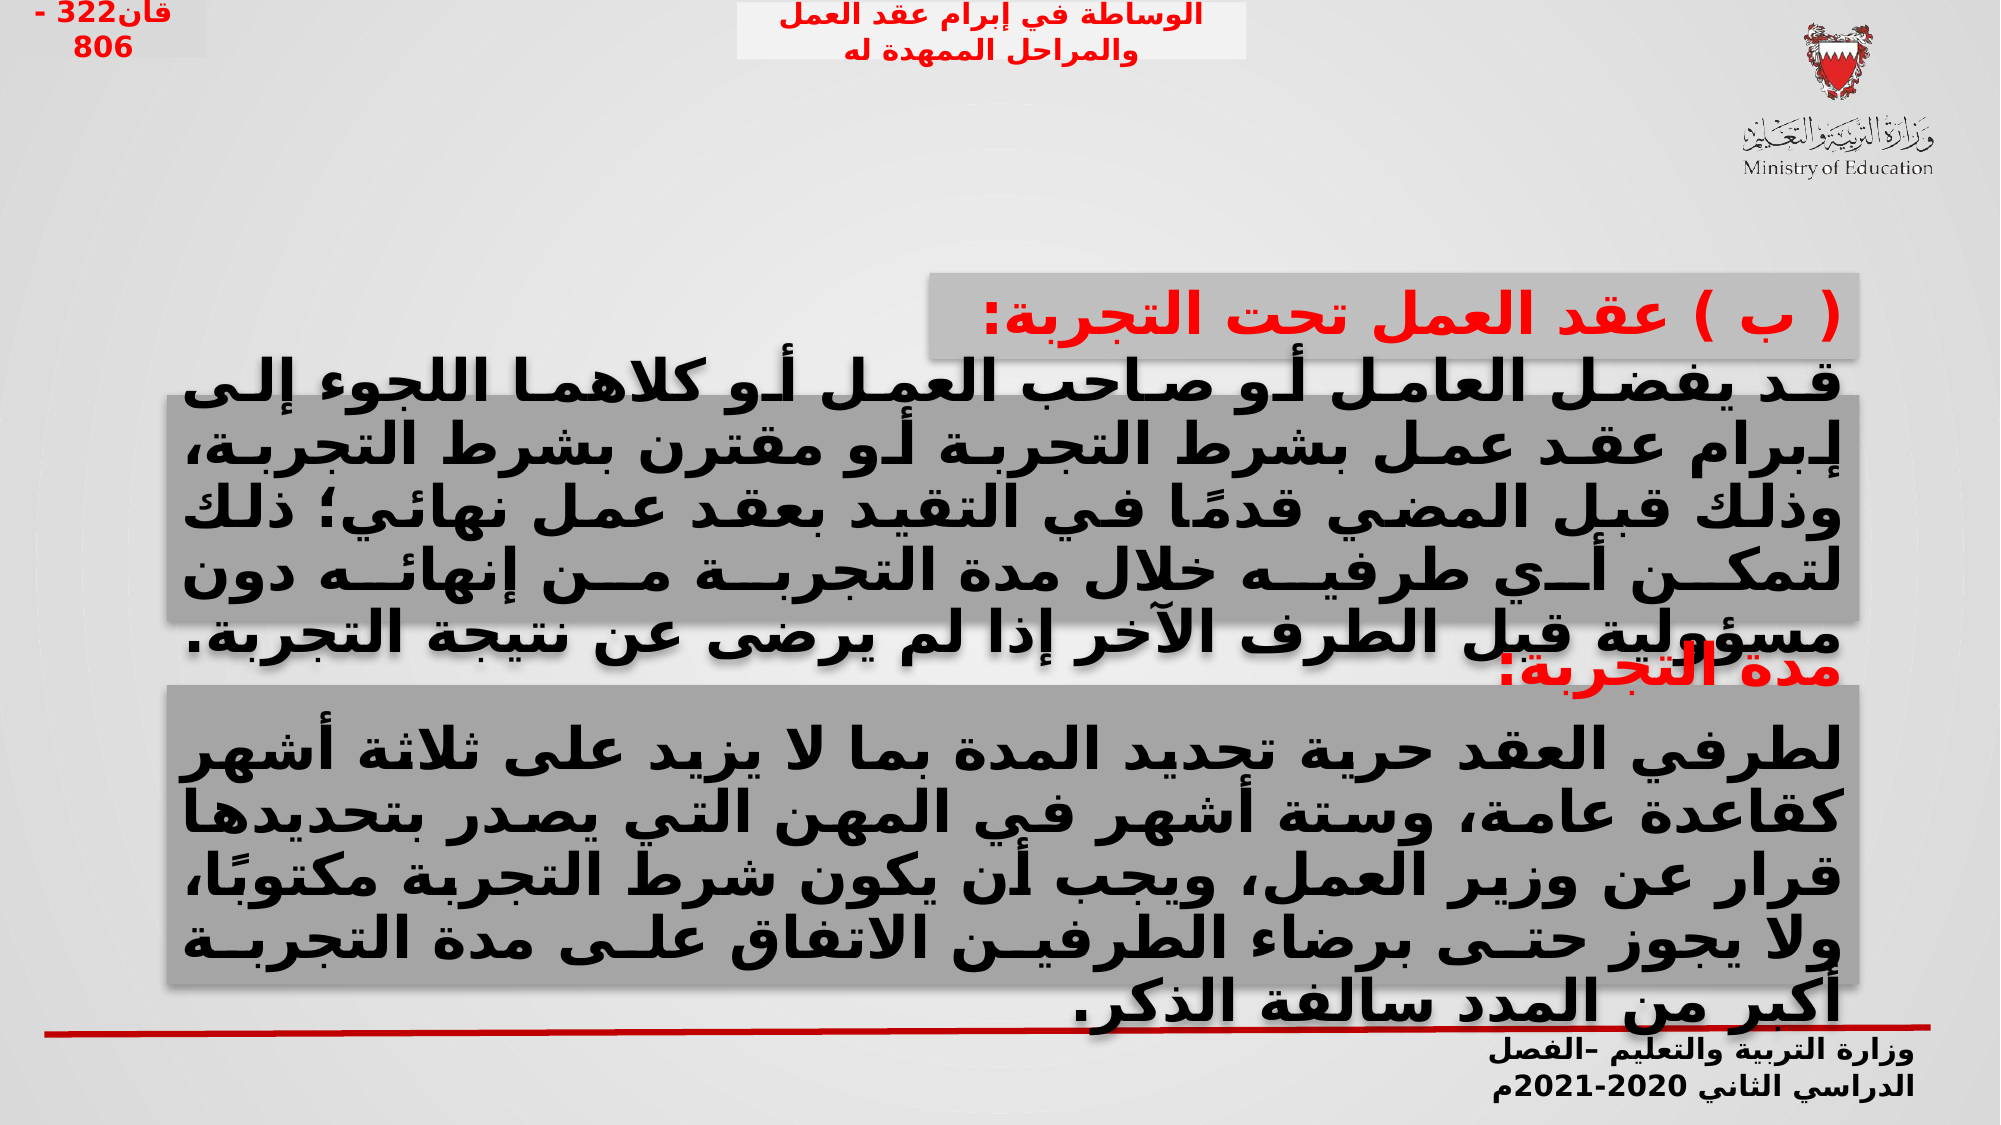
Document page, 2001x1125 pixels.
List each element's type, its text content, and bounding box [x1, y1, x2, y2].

text_box الوساطة في إبرام عقد العمل والمراحل الممهدة له [736, 1, 1247, 60]
text_box ( ب ) عقد العمل تحت التجربة: [929, 272, 1860, 360]
text_box مدة التجربة: لطرفي العقد حرية تحديد المدة بما لا يزيد على ثلاثة أشهر كقاعدة عامة، وستة أشهر في المهن التي يصدر بتحديدها قرار عن وزير العمل، ويجب أن يكون شرط التجربة مكتوبًا، ولا يجوز حتى برضاء الطرفين الاتفاق على مدة التجربة أكبر من المدد سالفة الذكر. [166, 684, 1860, 985]
text_box وزارة التربية والتعليم –الفصل الدراسي الثاني 2020-2021م [1369, 1035, 1931, 1097]
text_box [44, 1027, 1931, 1035]
text_box قان322 - 806 [0, 0, 207, 58]
text_box قد يفضل العامل أو صاحب العمل أو كلاهما اللجوء إلى إبرام عقد عمل بشرط التجربة أو مقترن بشرط التجربة، وذلك قبل المضي قدمًا في التقيد بعقد عمل نهائي؛ ذلك لتمكن أي طرفيه خلال مدة التجربة من إنهائه دون مسؤولية قبل الطرف الآخر إذا لم يرضى عن نتيجة التجربة. [166, 394, 1860, 622]
picture [1705, 0, 1976, 208]
